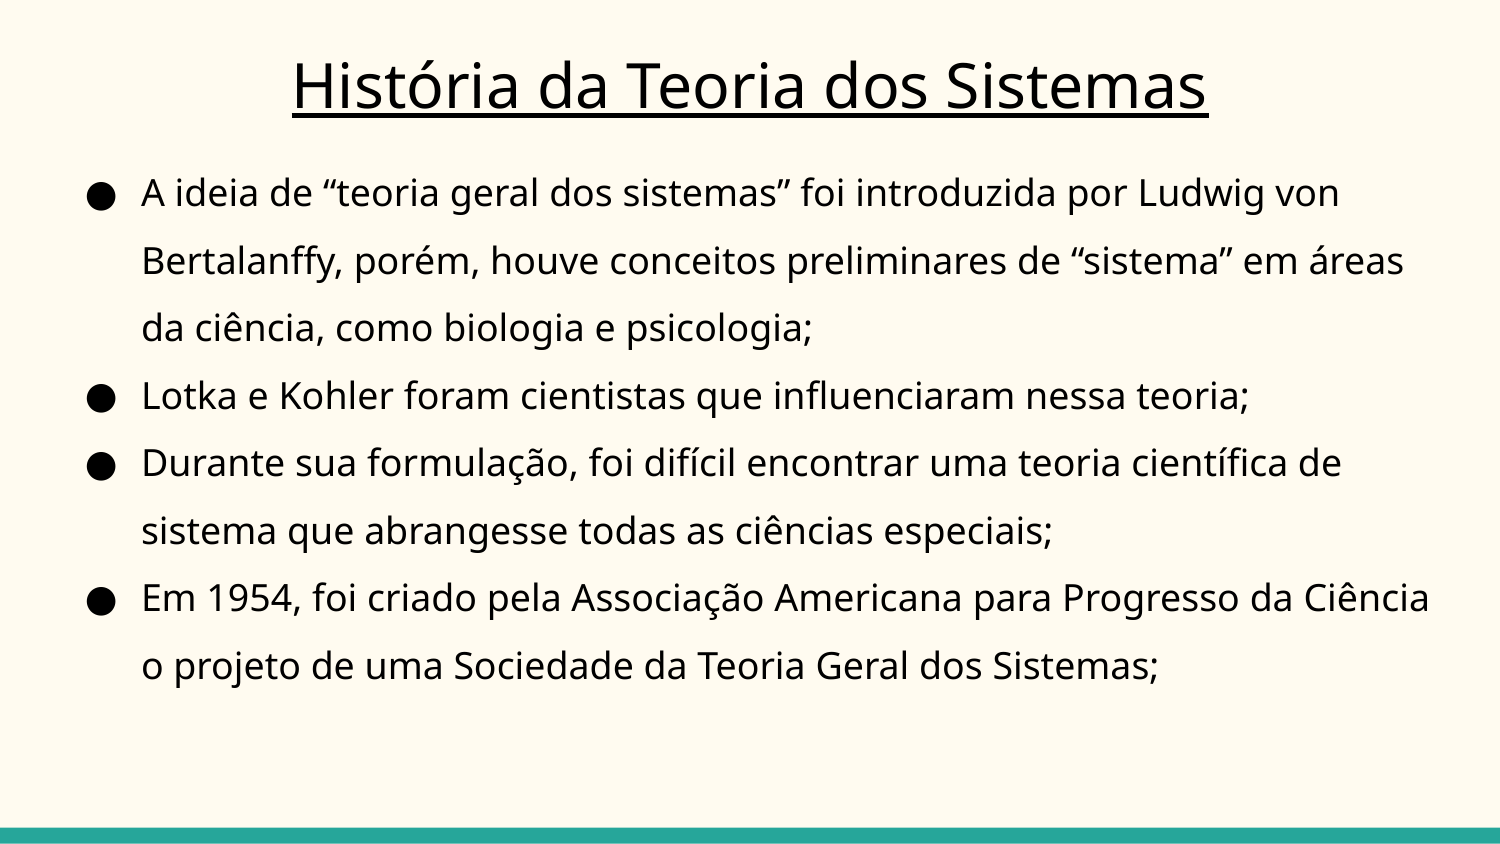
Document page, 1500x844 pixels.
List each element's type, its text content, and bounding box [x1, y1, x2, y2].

list A ideia de “teoria geral dos sistemas” foi introduzida por Ludwig von Bertalanffy, porém, houve conceitos preliminares de “sistema” em áreas da ciência, como biologia e psicologia; Lotka e Kohler foram cientistas que influenciaram nessa teoria; Durante sua formulação, foi difícil encontrar uma teoria científica de sistema que abrangesse todas as ciências especiais; Em 1954, foi criado pela Associação Americana para Progresso da Ciência o projeto de uma Sociedade da Teoria Geral dos Sistemas; [51, 131, 1449, 804]
title História da Teoria dos Sistemas [51, 31, 1449, 131]
